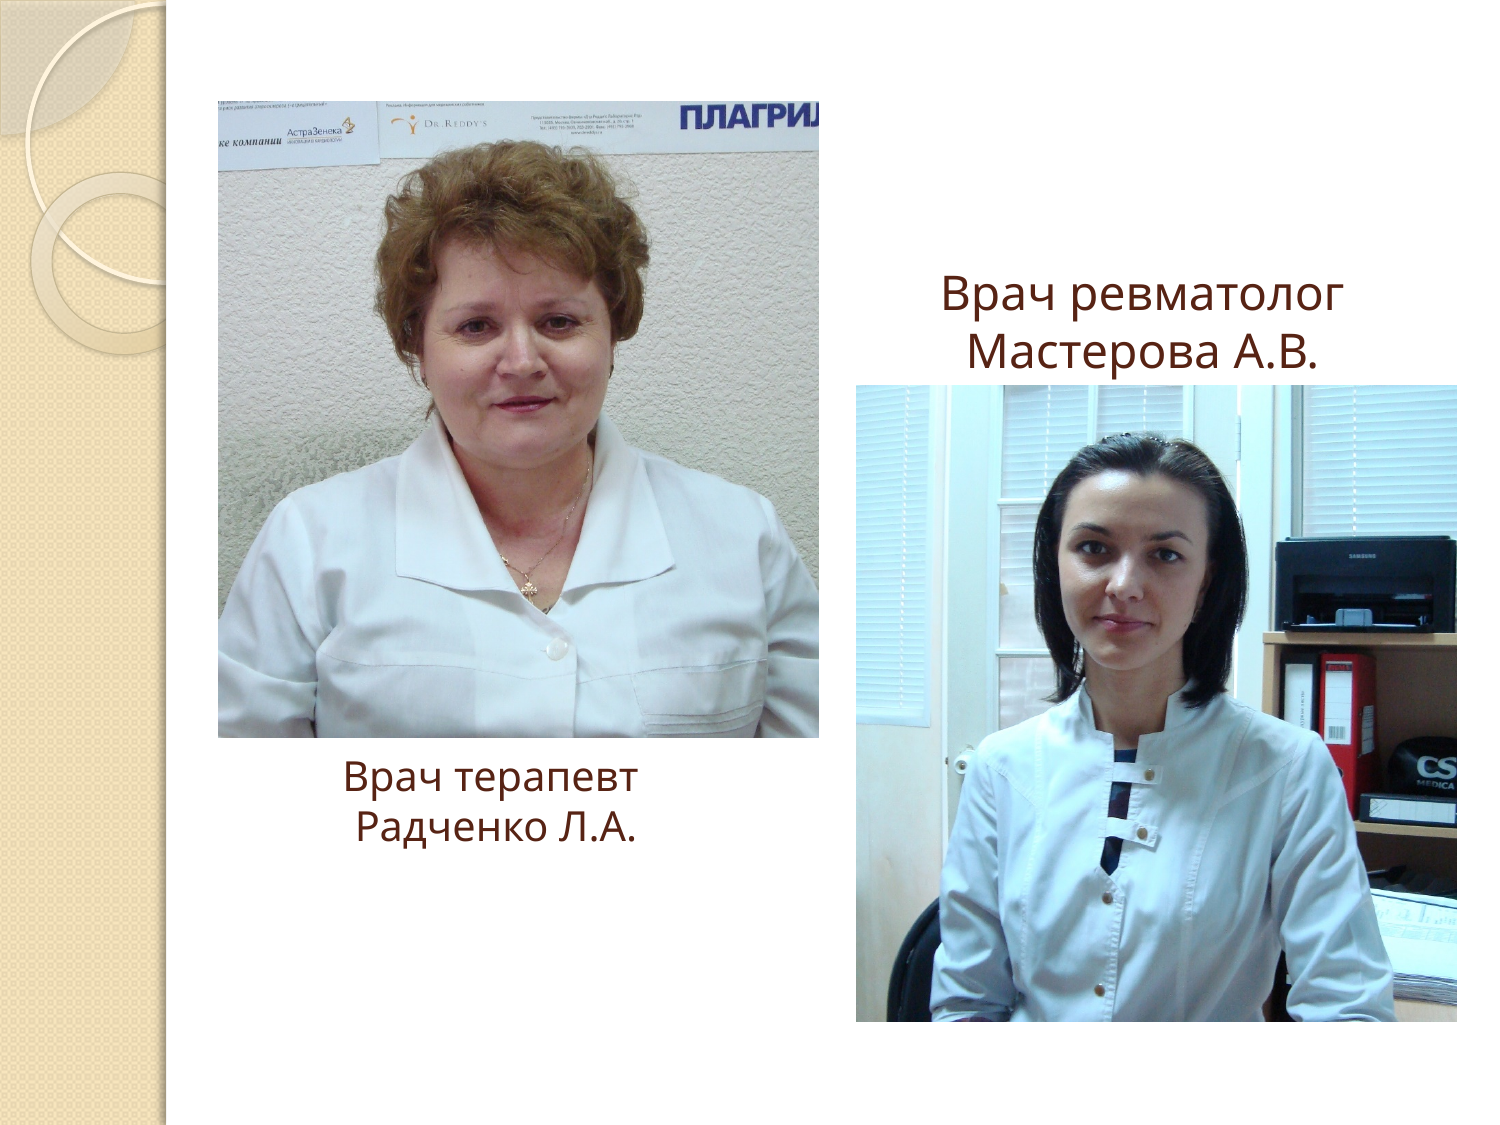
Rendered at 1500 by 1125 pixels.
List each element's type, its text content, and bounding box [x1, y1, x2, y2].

text_box Врач ревматолог Мастерова А.В. [853, 255, 1432, 385]
title Врач терапевт Радченко Л.А. [206, 742, 786, 858]
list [218, 101, 819, 738]
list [855, 385, 1457, 1022]
